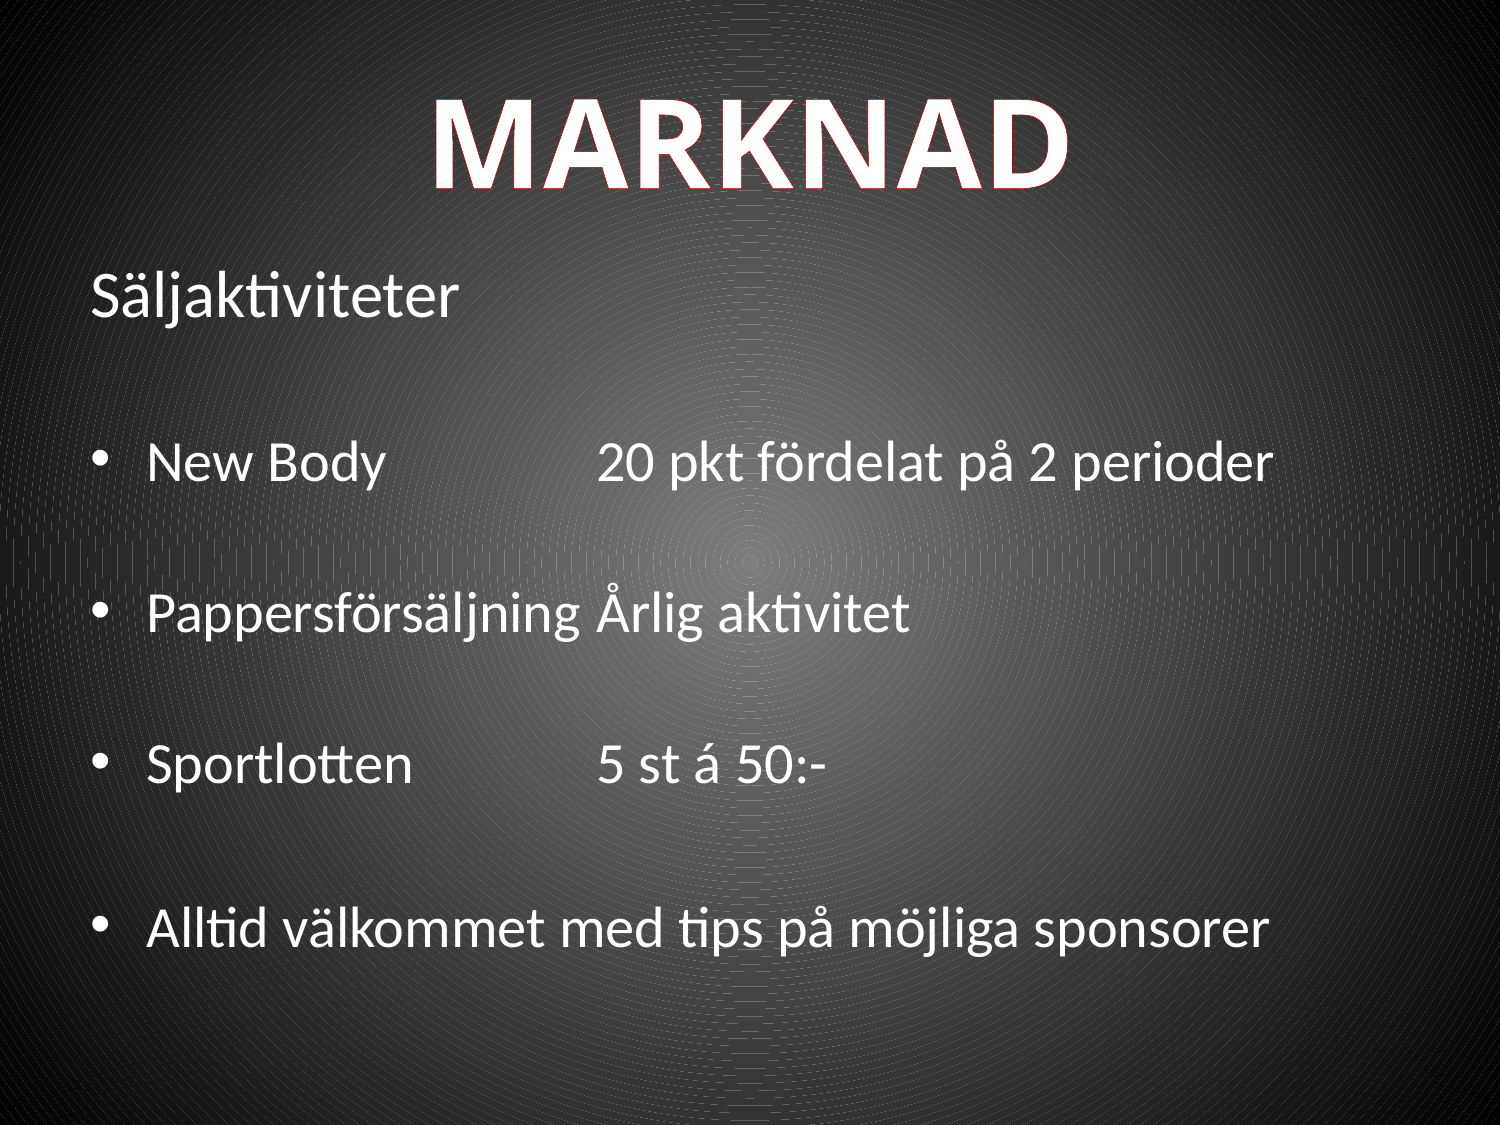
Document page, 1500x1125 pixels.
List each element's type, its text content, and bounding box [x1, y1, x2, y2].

list Säljaktiviteter New Body 20 pkt fördelat på 2 perioder Pappersförsäljning Årlig aktivitet Sportlotten 5 st á 50:- Alltid välkommet med tips på möjliga sponsorer [75, 243, 1425, 1080]
title MARKNAD [75, 45, 1425, 233]
